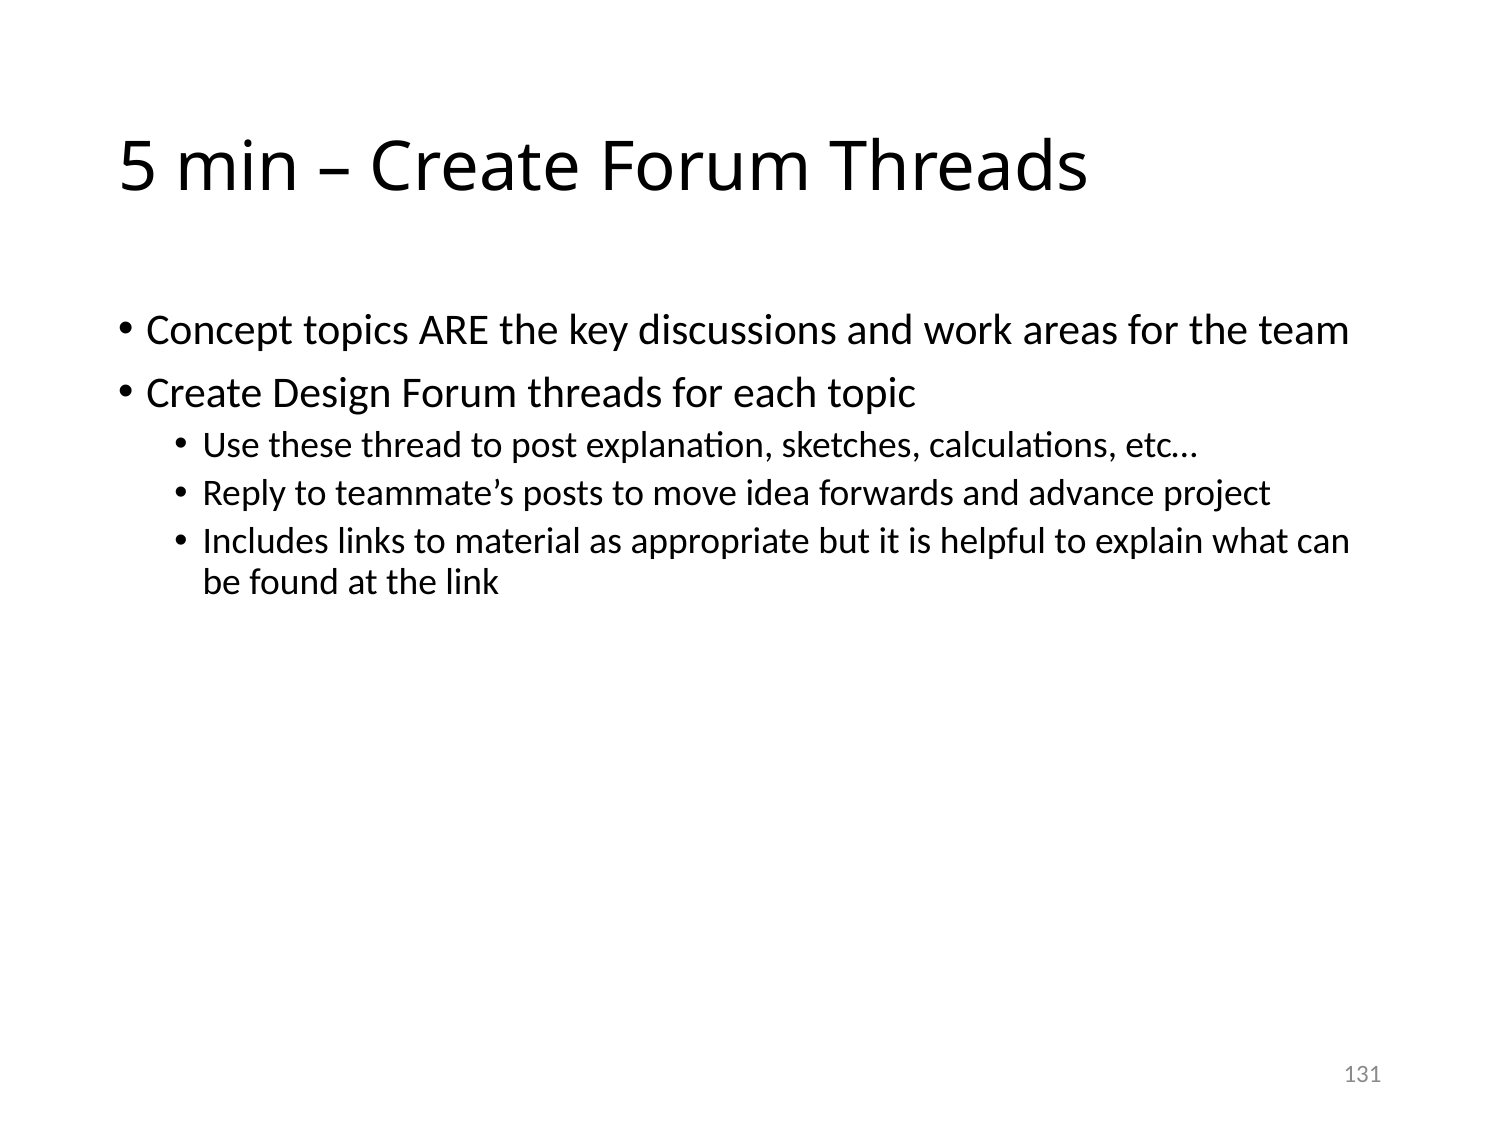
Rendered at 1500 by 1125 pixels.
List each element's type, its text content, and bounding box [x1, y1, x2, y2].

slide_number 131 [1059, 1042, 1397, 1103]
list Concept topics ARE the key discussions and work areas for the team Create Design Forum threads for each topic Use these thread to post explanation, sketches, calculations, etc… Reply to teammate’s posts to move idea forwards and advance project Includes links to material as appropriate but it is helpful to explain what can be found at the link [103, 299, 1397, 1014]
title 5 min – Create Forum Threads [103, 59, 1397, 278]
